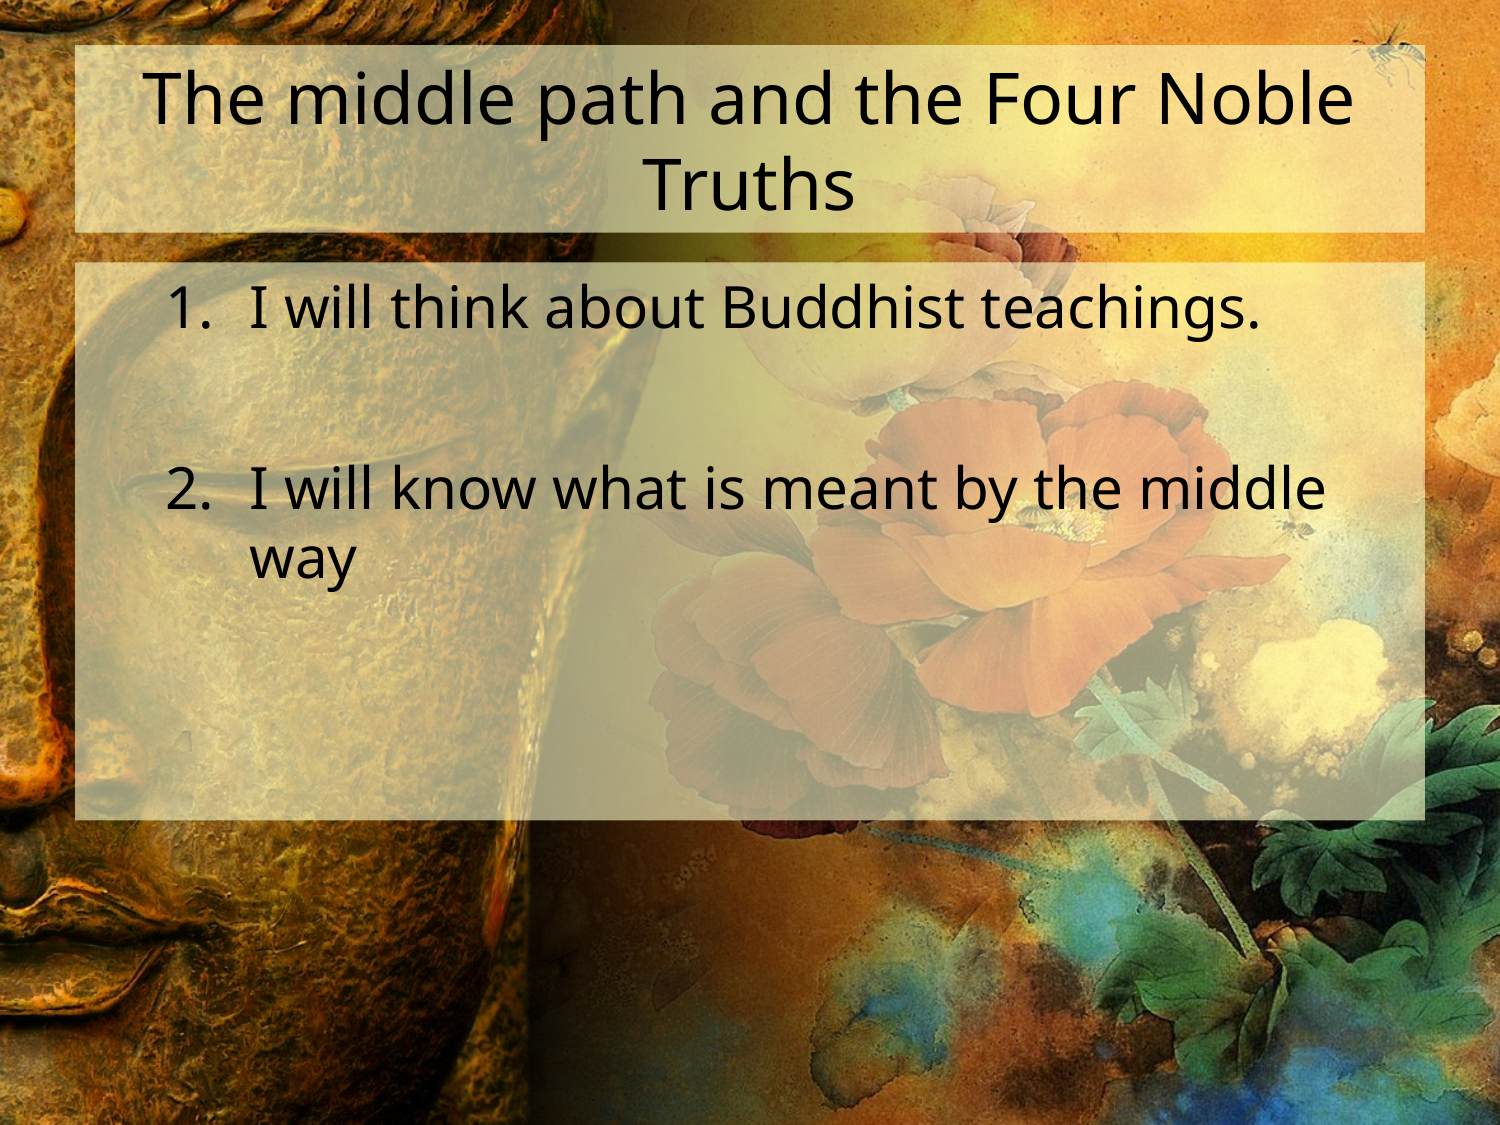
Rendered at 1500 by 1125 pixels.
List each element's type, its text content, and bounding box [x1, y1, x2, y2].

title The middle path and the Four Noble Truths [75, 45, 1425, 233]
picture [0, 0, 1500, 1125]
list I will think about Buddhist teachings. I will know what is meant by the middle way [75, 262, 1425, 821]
